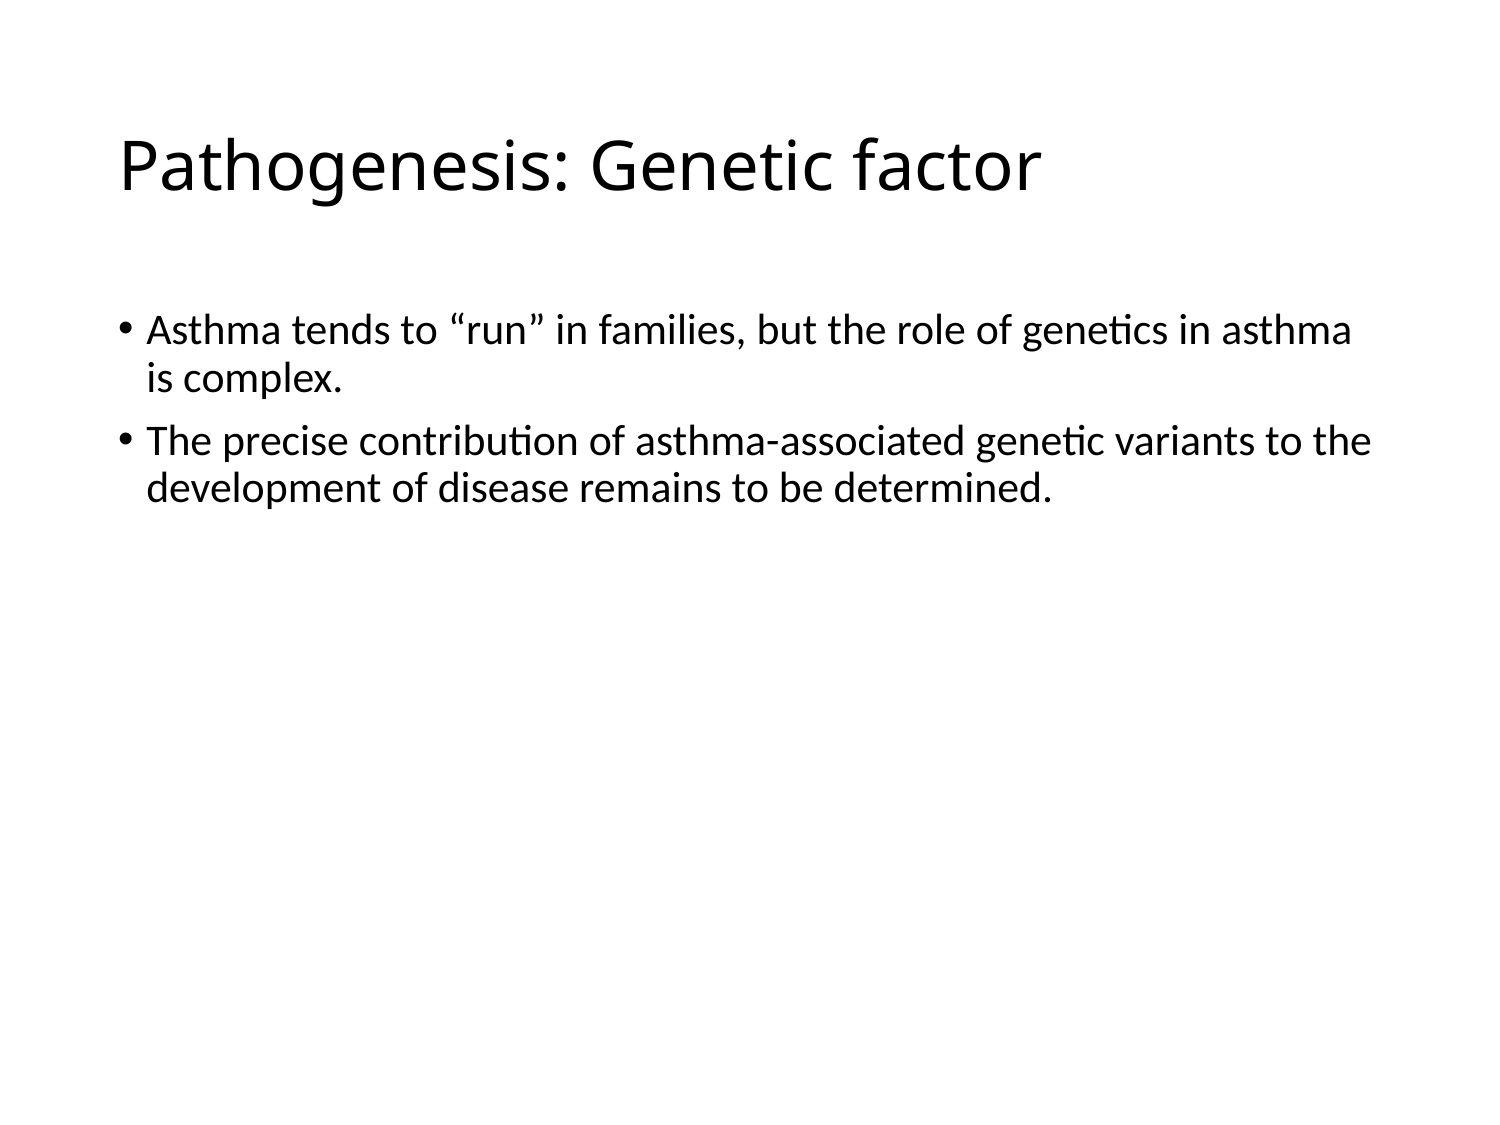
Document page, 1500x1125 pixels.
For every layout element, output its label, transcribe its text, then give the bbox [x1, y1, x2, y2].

list Asthma tends to “run” in families, but the role of genetics in asthma is complex. The precise contribution of asthma-associated genetic variants to the development of disease remains to be determined. [103, 299, 1397, 588]
title Pathogenesis: Genetic factor [103, 59, 1397, 278]
